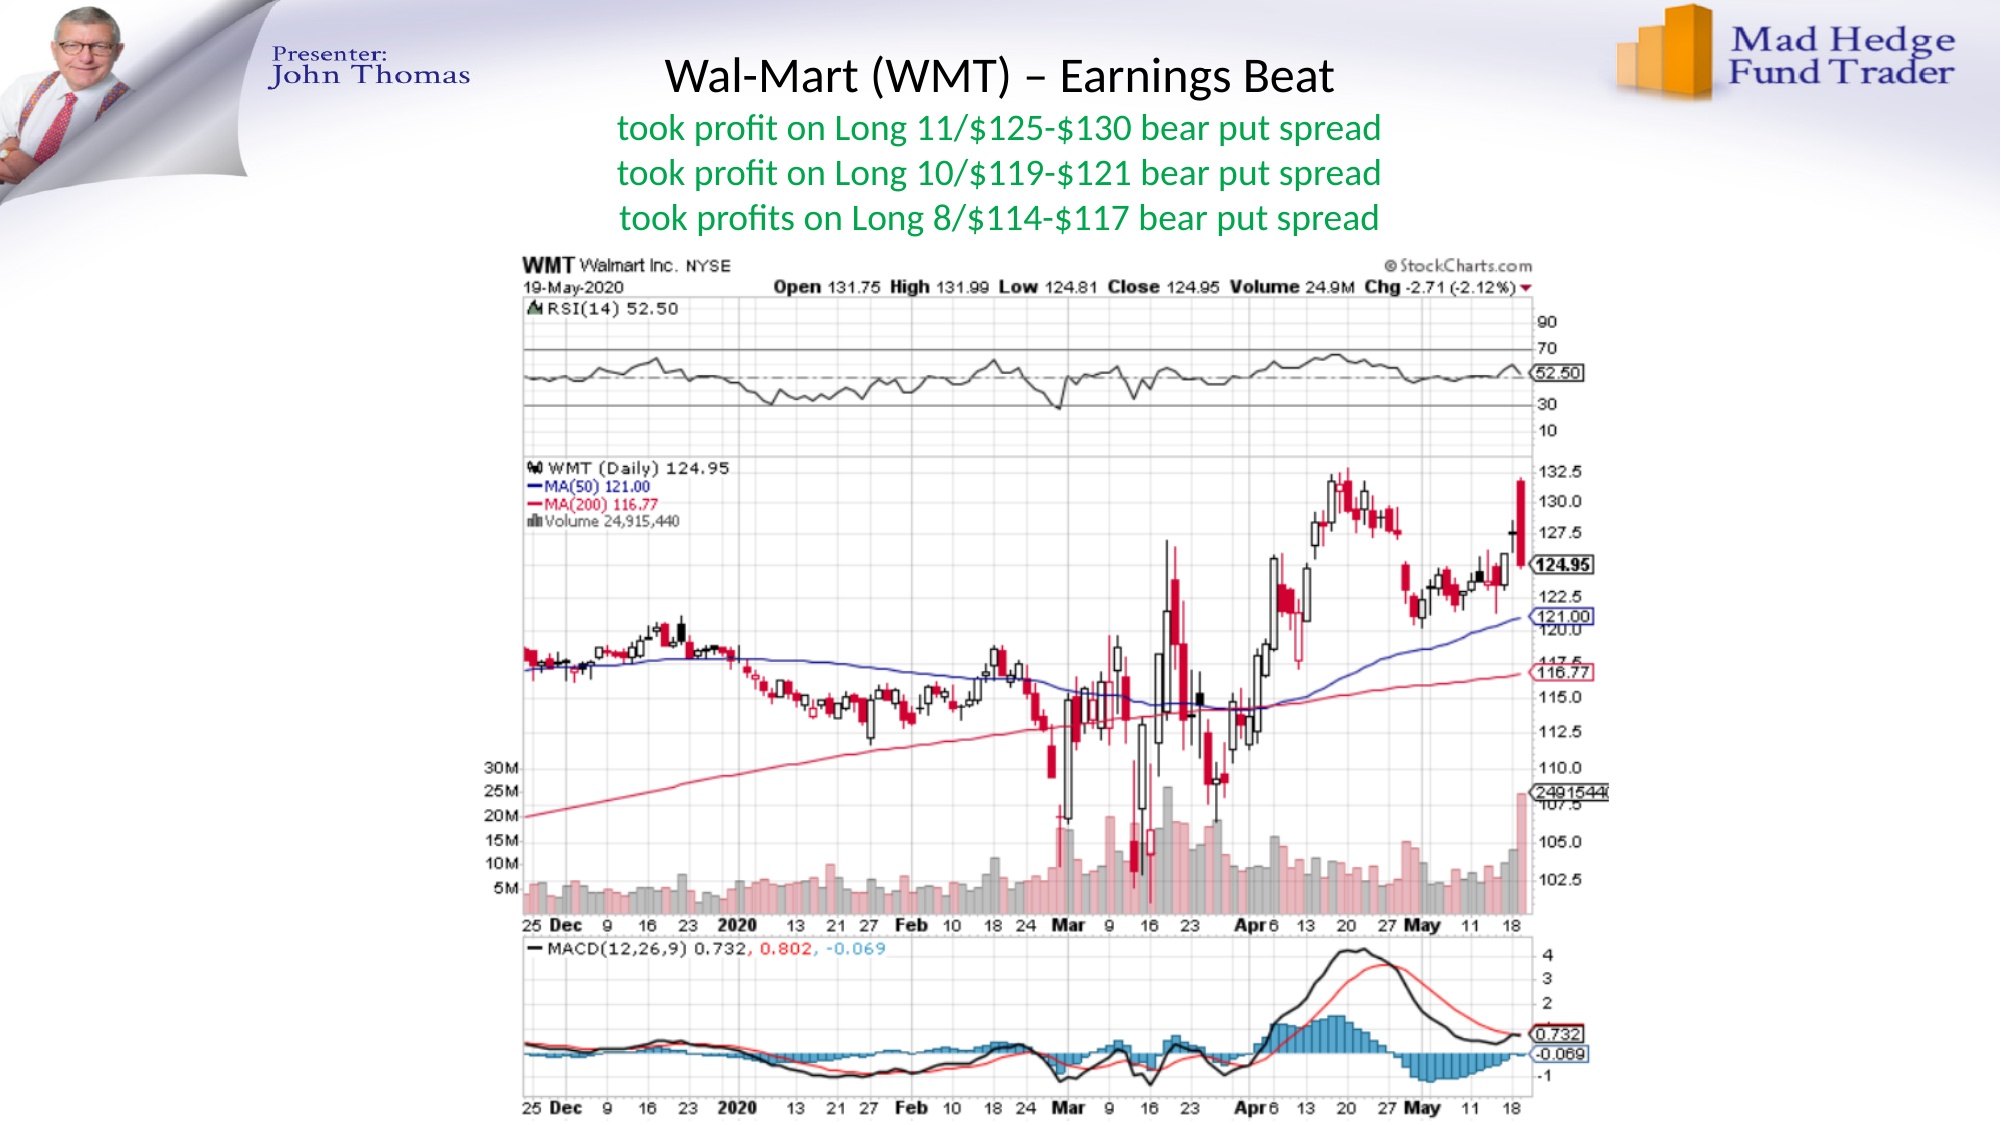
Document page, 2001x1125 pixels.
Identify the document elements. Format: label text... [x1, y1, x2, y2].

picture [0, 0, 2000, 1125]
title Wal-Mart (WMT) – Earnings Beat took profit on Long 11/$125-$130 bear put spread took profit on Long 10/$119-$121 bear put spread took profits on Long 8/$114-$117 bear put spread [324, 37, 1675, 213]
